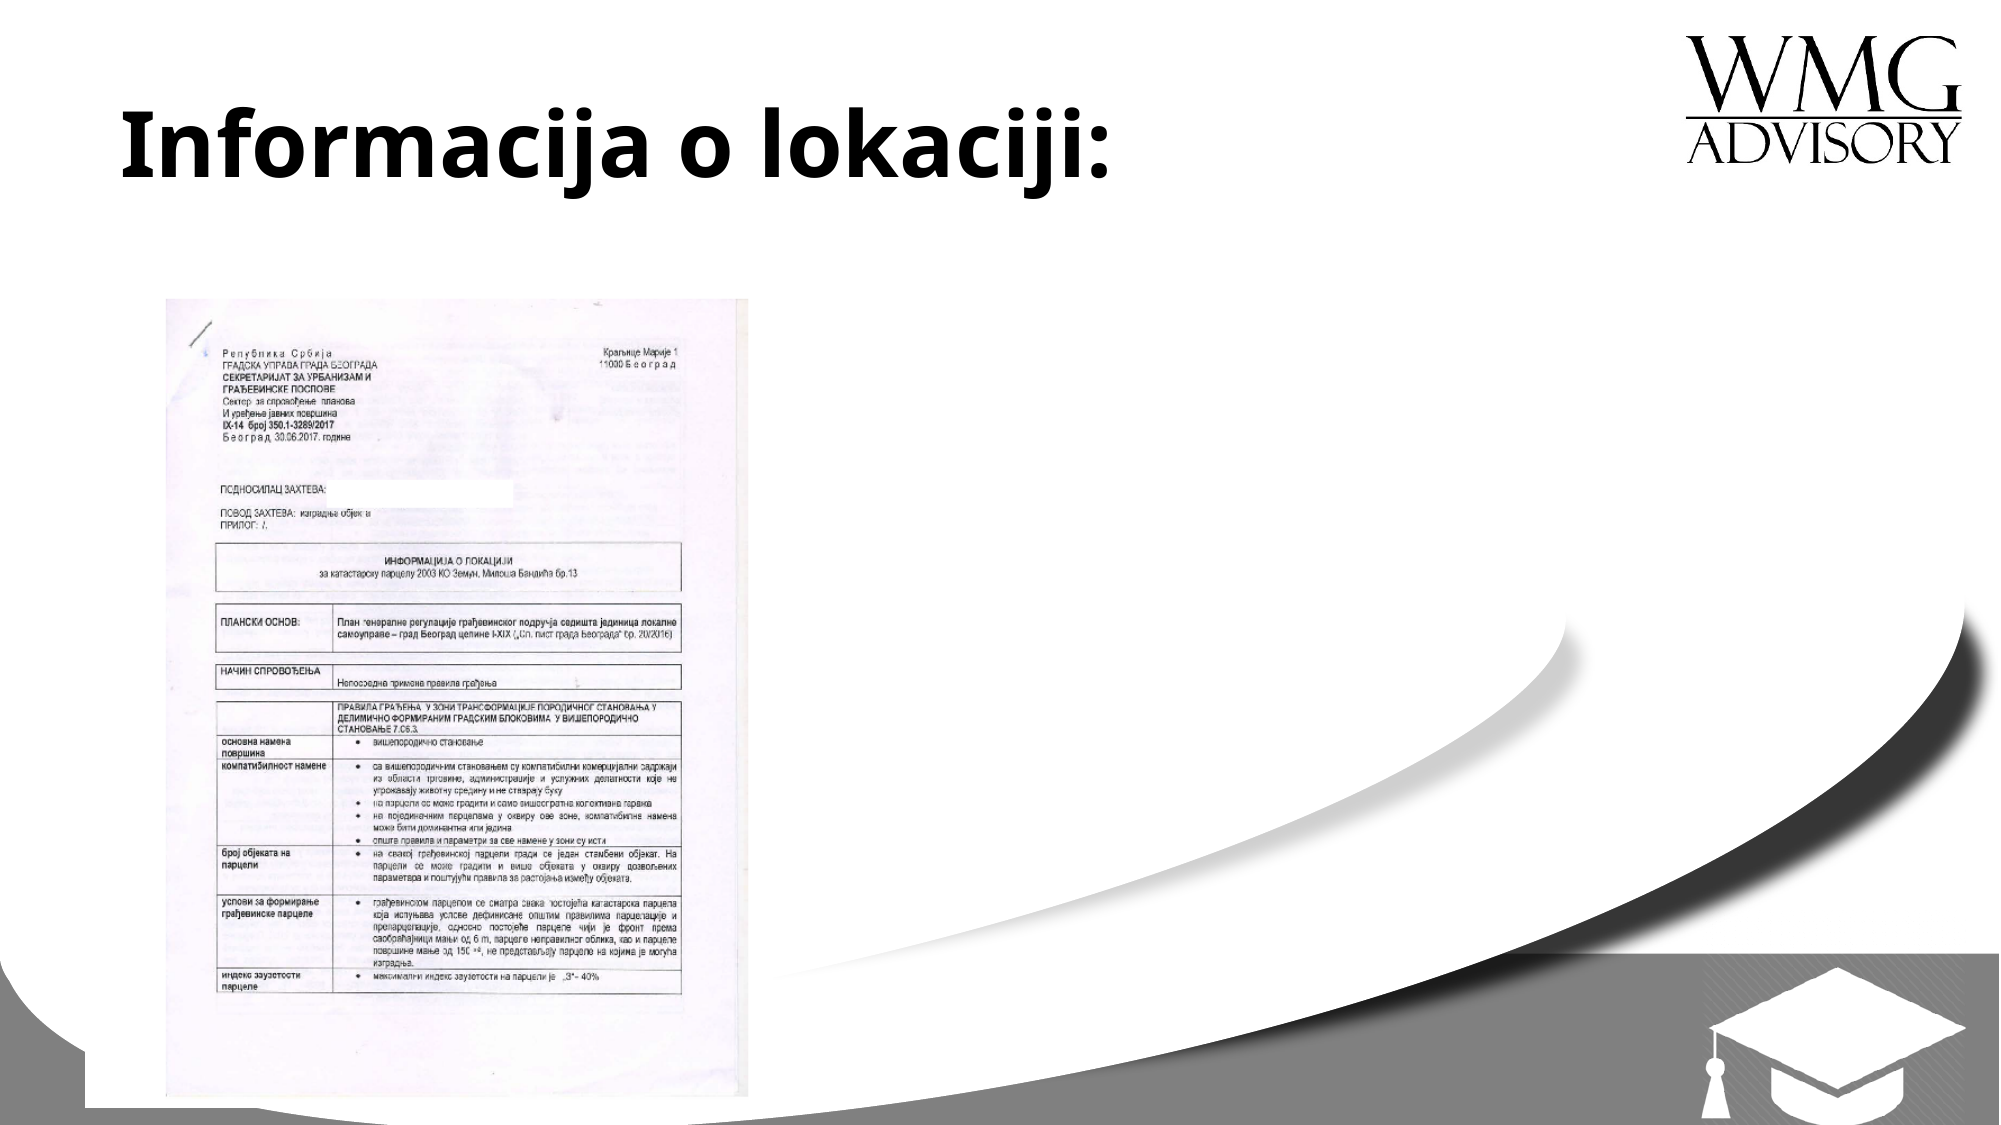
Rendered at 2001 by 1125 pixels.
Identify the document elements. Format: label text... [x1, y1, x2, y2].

picture [1681, 36, 1966, 166]
title Informacija o lokaciji: [105, 91, 1831, 309]
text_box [85, 218, 773, 1108]
